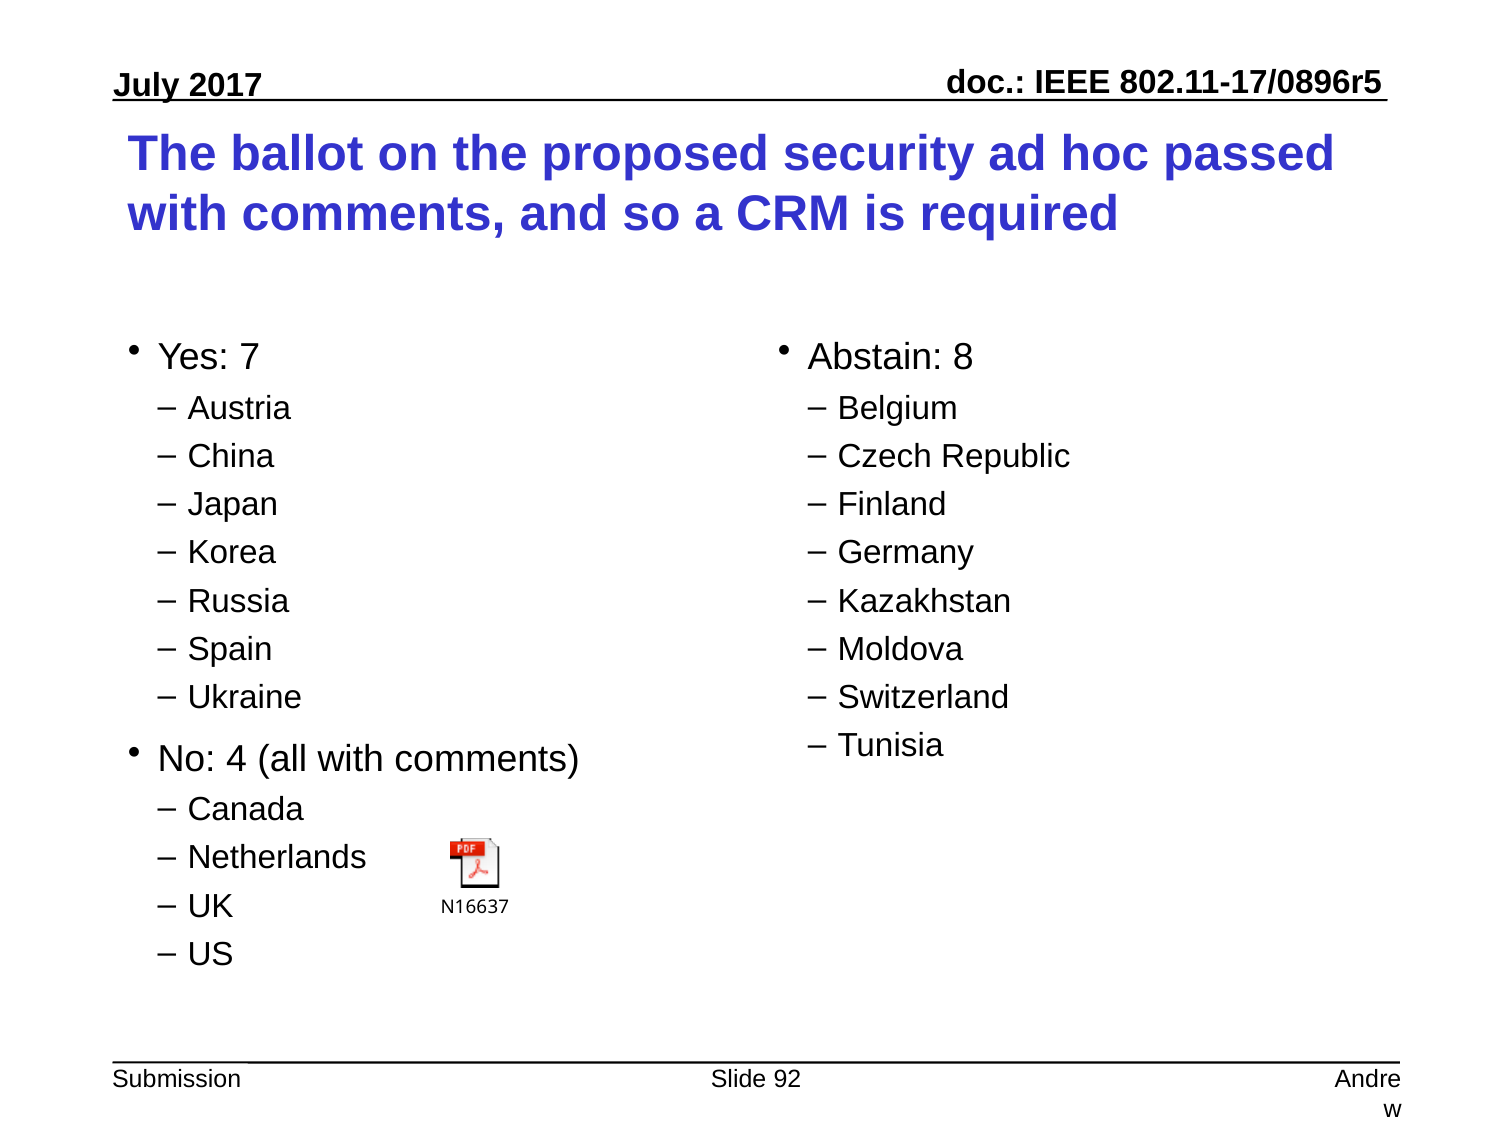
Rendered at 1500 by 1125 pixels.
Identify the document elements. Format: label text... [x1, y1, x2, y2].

title The ballot on the proposed security ad hoc passed with comments, and so a CRM is required [112, 112, 1388, 288]
list Yes: 7 Austria China Japan Korea Russia Spain Ukraine No: 4 (all with comments) Canada Netherlands UK US [112, 324, 738, 1000]
list Abstain: 8 Belgium Czech Republic Finland Germany Kazakhstan Moldova Switzerland Tunisia [762, 324, 1388, 1000]
footer Andrew Myles, Cisco [1320, 1061, 1402, 1093]
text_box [399, 837, 551, 965]
slide_number Slide 92 [709, 1061, 803, 1093]
